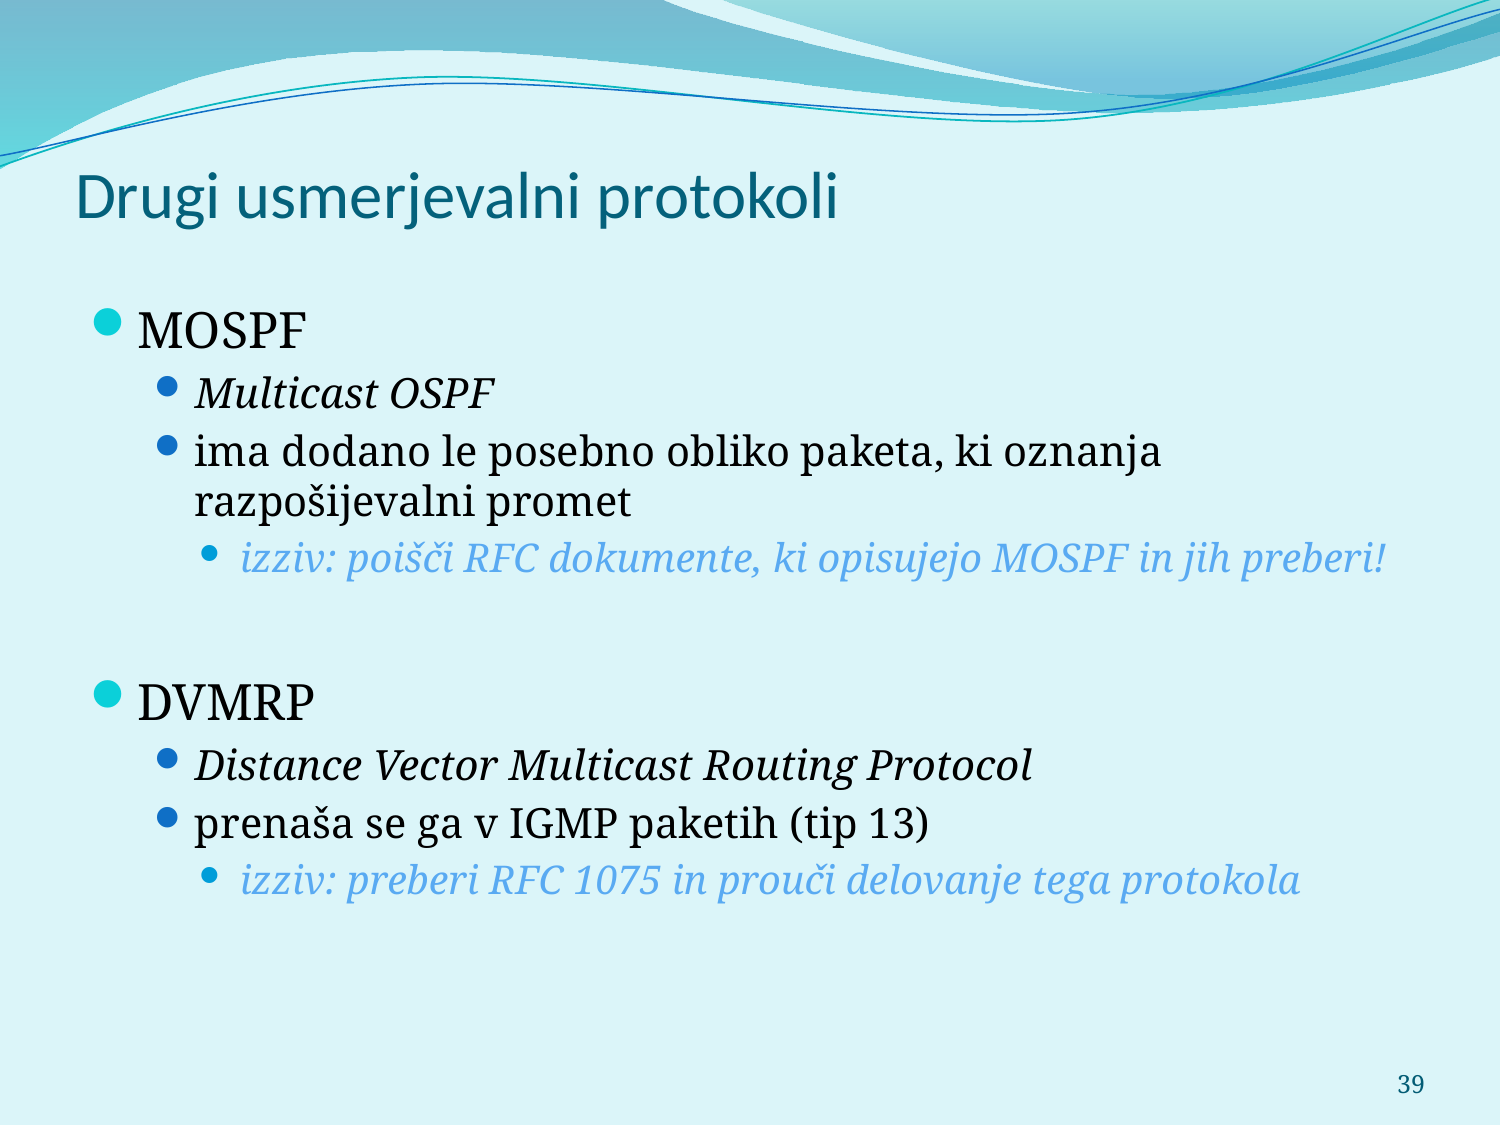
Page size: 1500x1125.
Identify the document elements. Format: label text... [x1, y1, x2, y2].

list MOSPF Multicast OSPF ima dodano le posebno obliko paketa, ki oznanja razpošijevalni promet izziv: poišči RFC dokumente, ki opisujejo MOSPF in jih preberi! DVMRP Distance Vector Multicast Routing Protocol prenaša se ga v IGMP paketih (tip 13) izziv: preberi RFC 1075 in prouči delovanje tega protokola [75, 290, 1459, 1038]
title Drugi usmerjevalni protokoli [75, 113, 1425, 233]
slide_number 39 [1299, 1042, 1425, 1103]
